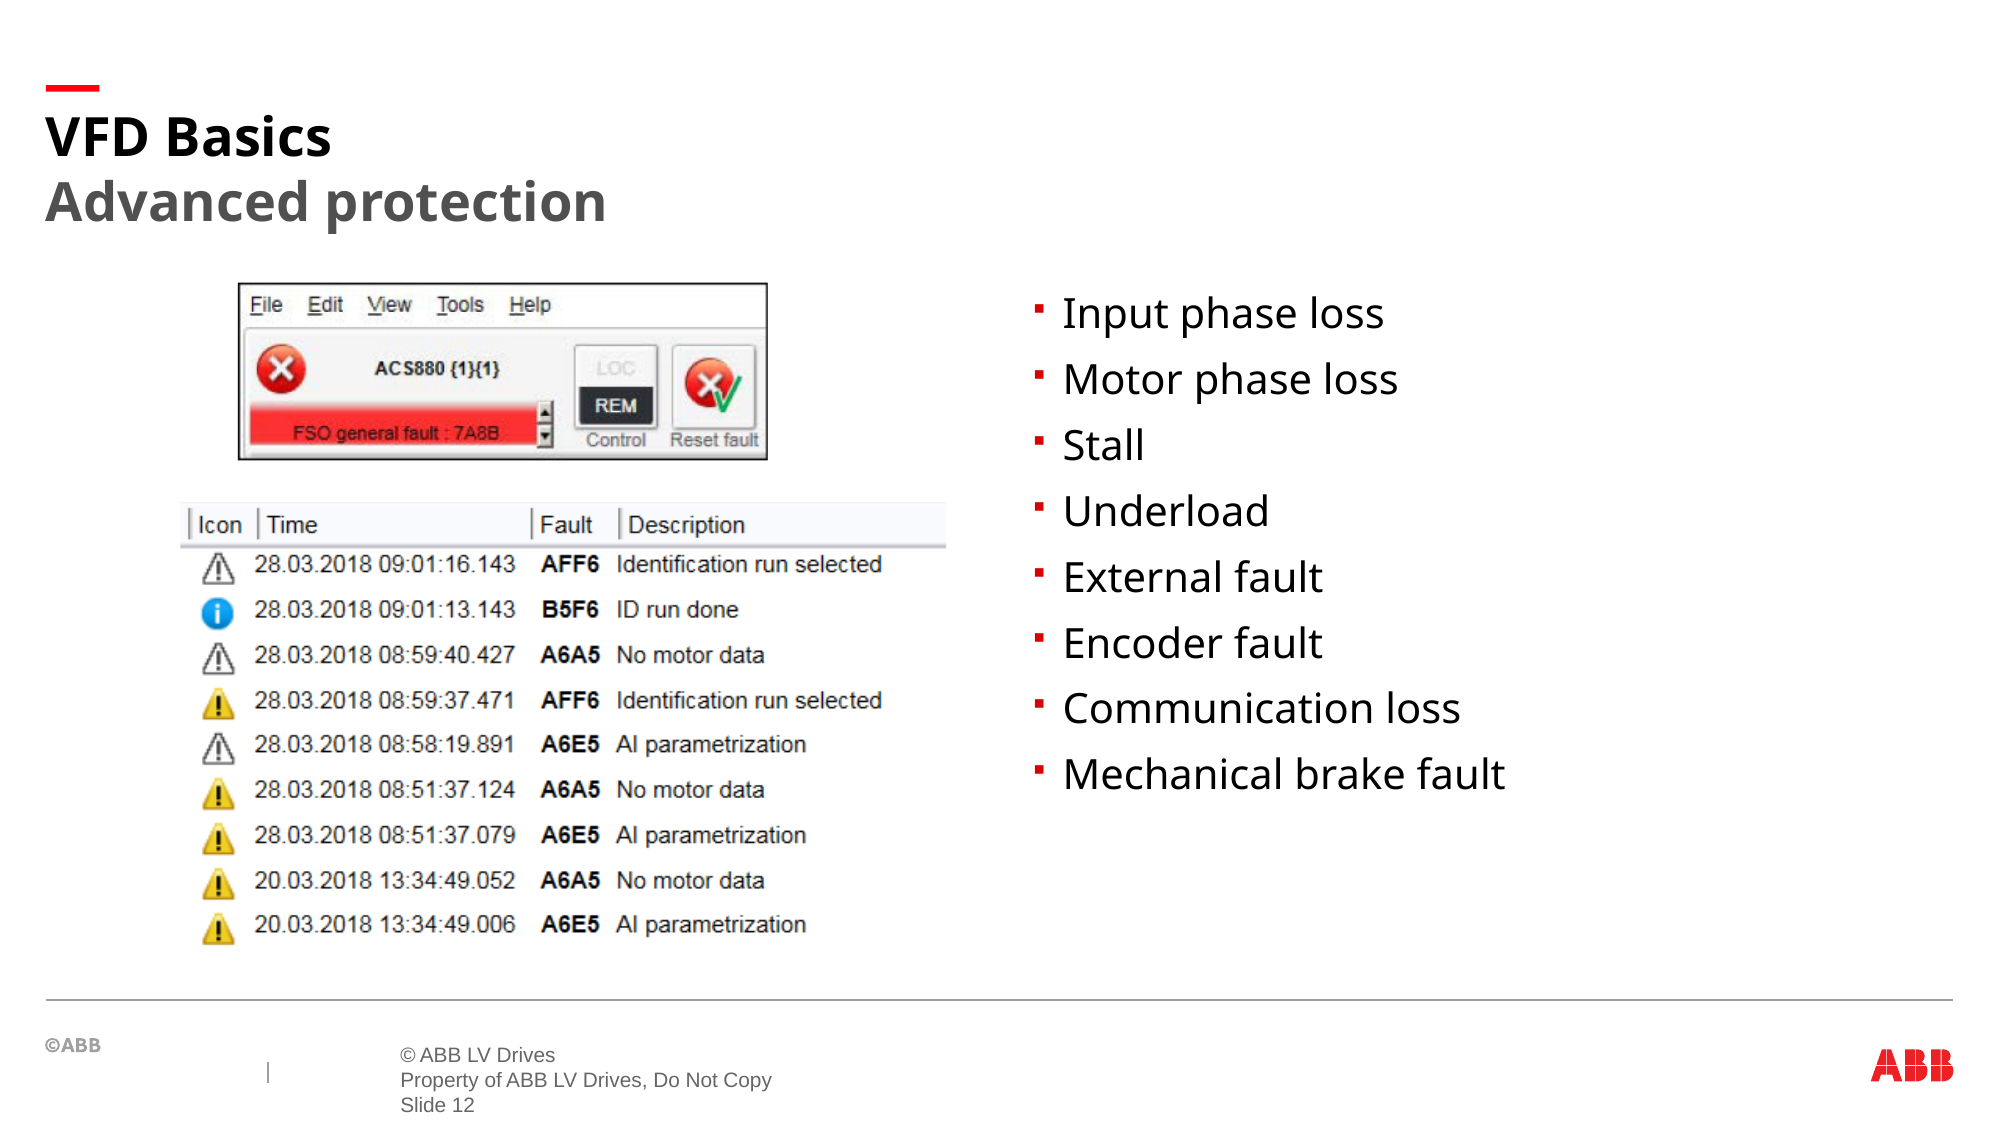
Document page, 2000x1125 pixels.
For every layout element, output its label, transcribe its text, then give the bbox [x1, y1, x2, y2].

footer © ABB LV Drives Property of ABB LV Drives, Do Not Copy Slide 12 [400, 1018, 1812, 1116]
picture [233, 279, 774, 464]
text_box Input phase loss Motor phase loss Stall Underload External fault Encoder fault Communication loss Mechanical brake fault [1032, 292, 1611, 967]
title VFD Basics Advanced protection [45, 102, 1954, 170]
picture [180, 502, 947, 975]
